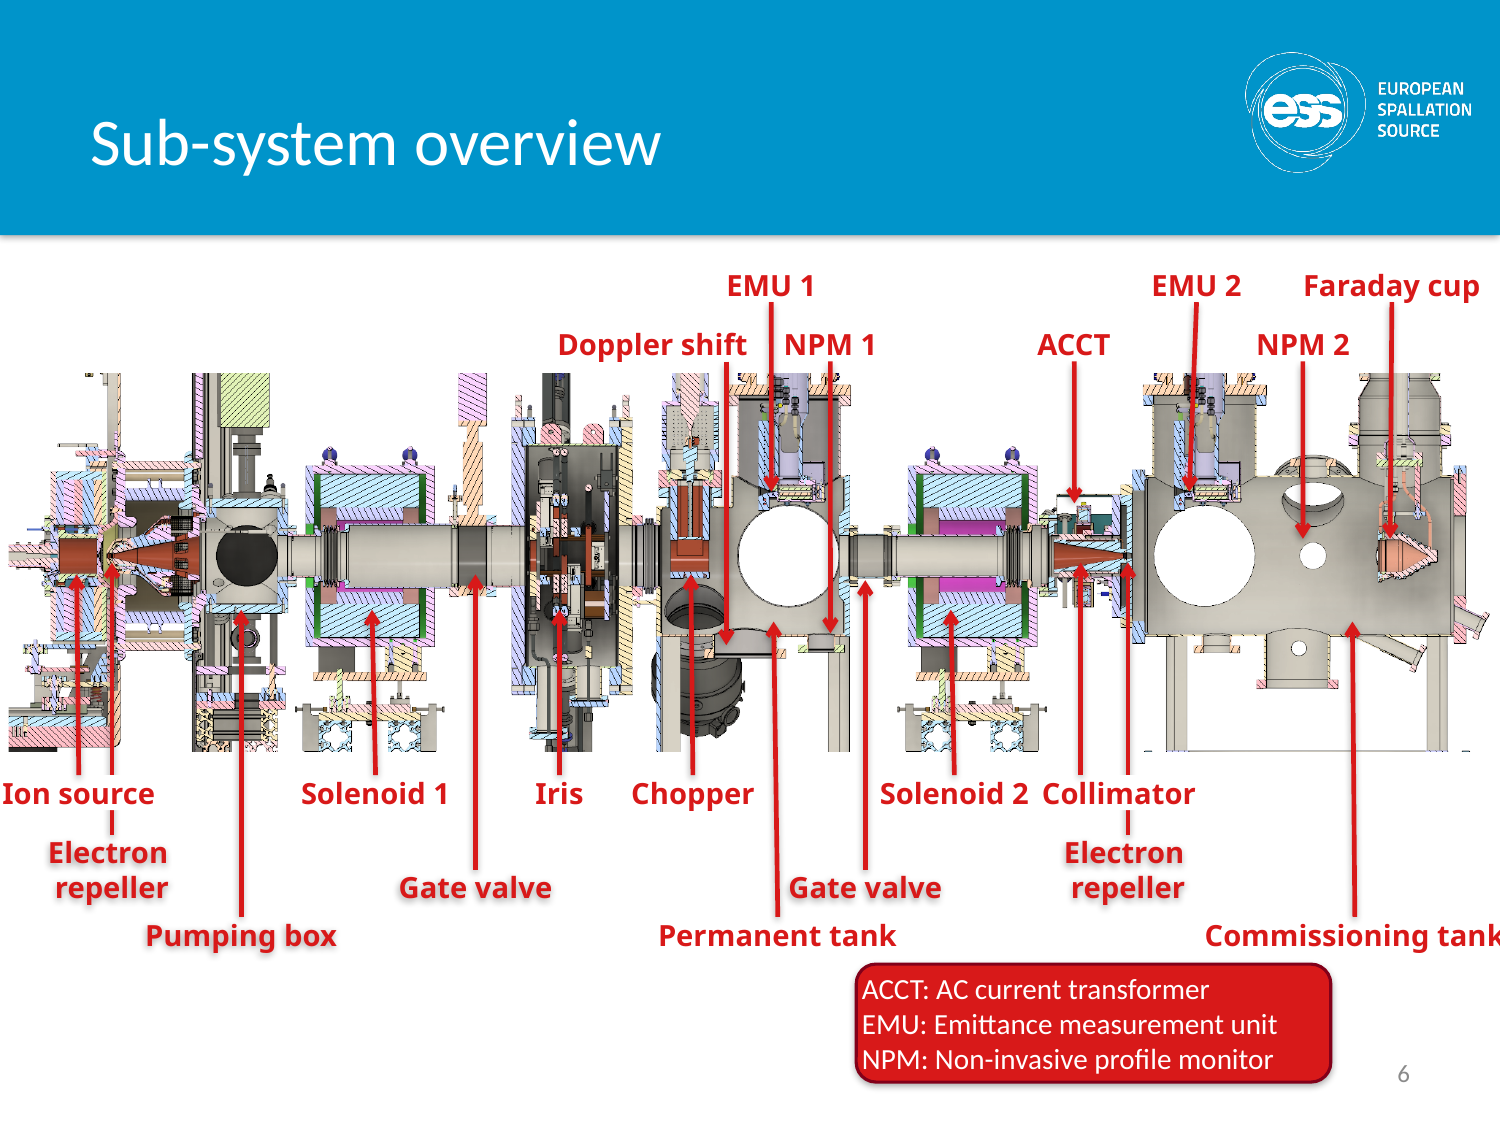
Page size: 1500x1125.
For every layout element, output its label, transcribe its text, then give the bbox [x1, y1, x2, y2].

text_box Solenoid 1 [301, 775, 451, 811]
title Sub-system overview [75, 45, 1247, 233]
picture [1400, 83, 1407, 94]
picture [1423, 83, 1430, 94]
text_box Electron repeller [1063, 834, 1193, 905]
text_box Ion source [117, 775, 156, 811]
text_box Collimator [1132, 775, 1196, 811]
picture [1422, 125, 1428, 134]
text_box Electron repeller [47, 834, 177, 905]
picture [1454, 83, 1458, 94]
text_box Iris [535, 775, 584, 811]
text_box Solenoid 2 [879, 775, 1029, 811]
text_box NPM 1 [783, 326, 878, 362]
text_box Collimator [1041, 775, 1123, 811]
picture [1264, 94, 1342, 127]
picture [1443, 86, 1450, 93]
text_box EMU 1 [726, 267, 817, 303]
picture [1398, 109, 1406, 115]
picture [1389, 104, 1393, 115]
picture [1409, 104, 1415, 115]
picture [8, 373, 1492, 752]
text_box NPM 2 [1255, 326, 1350, 362]
text_box Faraday cup [1303, 267, 1481, 303]
picture [1379, 83, 1385, 94]
text_box Commissioning tank [1204, 916, 1500, 952]
text_box Gate valve [788, 869, 943, 906]
text_box Pumping box [144, 916, 338, 953]
text_box Ion source [2, 775, 107, 811]
text_box ACCT: AC current transformer EMU: Emittance measurement unit NPM: Non-invasive profile monitor [855, 963, 1332, 1083]
text_box Doppler shift [557, 326, 748, 362]
text_box Chopper [631, 775, 755, 811]
text_box ACCT [1037, 326, 1112, 362]
picture [1418, 104, 1423, 115]
text_box Permanent tank [658, 916, 898, 952]
text_box Gate valve [398, 869, 553, 906]
text_box EMU 2 [1151, 267, 1242, 303]
picture [1432, 125, 1438, 136]
slide_number 6 [1074, 1042, 1425, 1103]
picture [1436, 104, 1444, 115]
